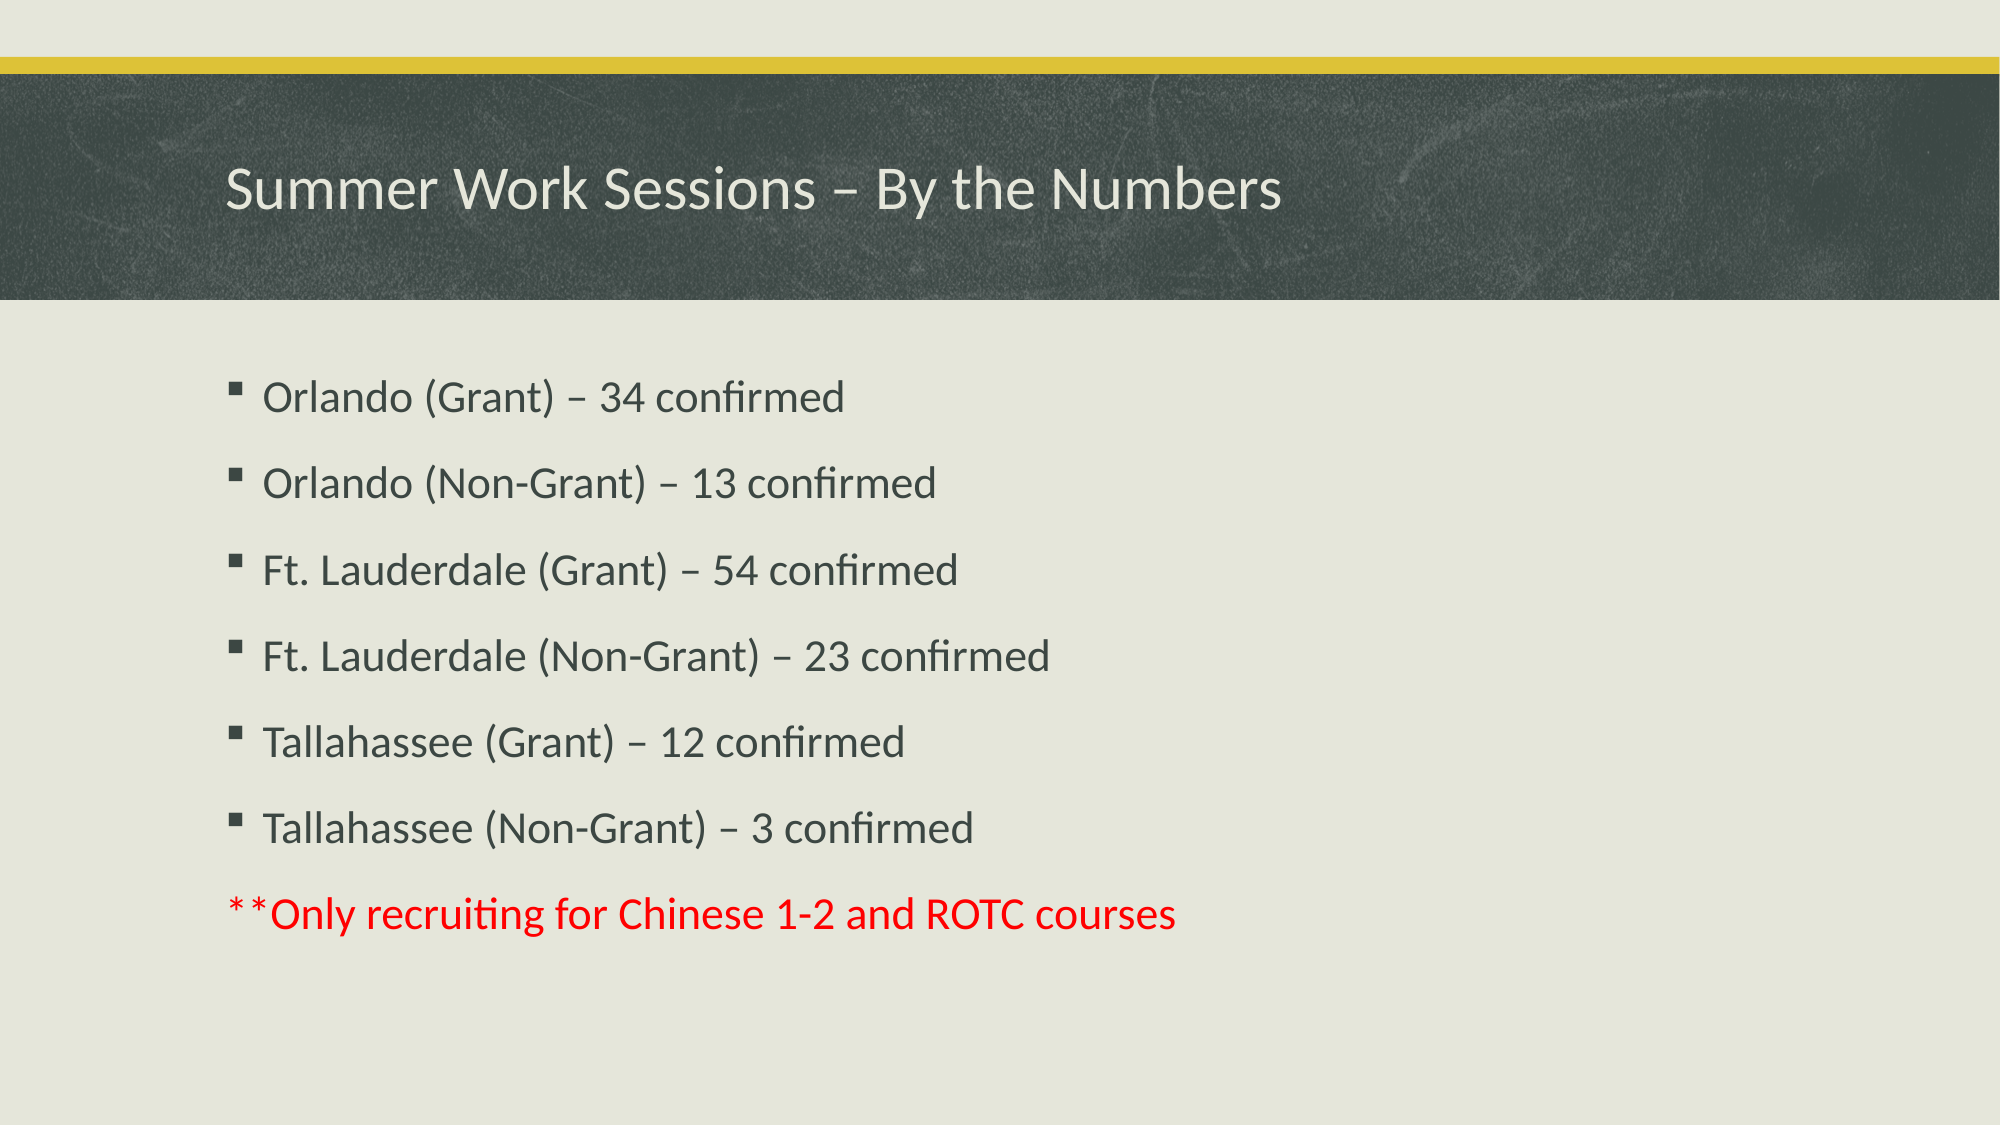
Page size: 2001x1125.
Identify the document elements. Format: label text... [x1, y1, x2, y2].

list Orlando (Grant) – 34 confirmed Orlando (Non-Grant) – 13 confirmed Ft. Lauderdale (Grant) – 54 confirmed Ft. Lauderdale (Non-Grant) – 23 confirmed Tallahassee (Grant) – 12 confirmed Tallahassee (Non-Grant) – 3 confirmed **Only recruiting for Chinese 1-2 and ROTC courses [210, 359, 1790, 1014]
title Summer Work Sessions – By the Numbers [210, 76, 1790, 300]
picture [0, 74, 2000, 300]
